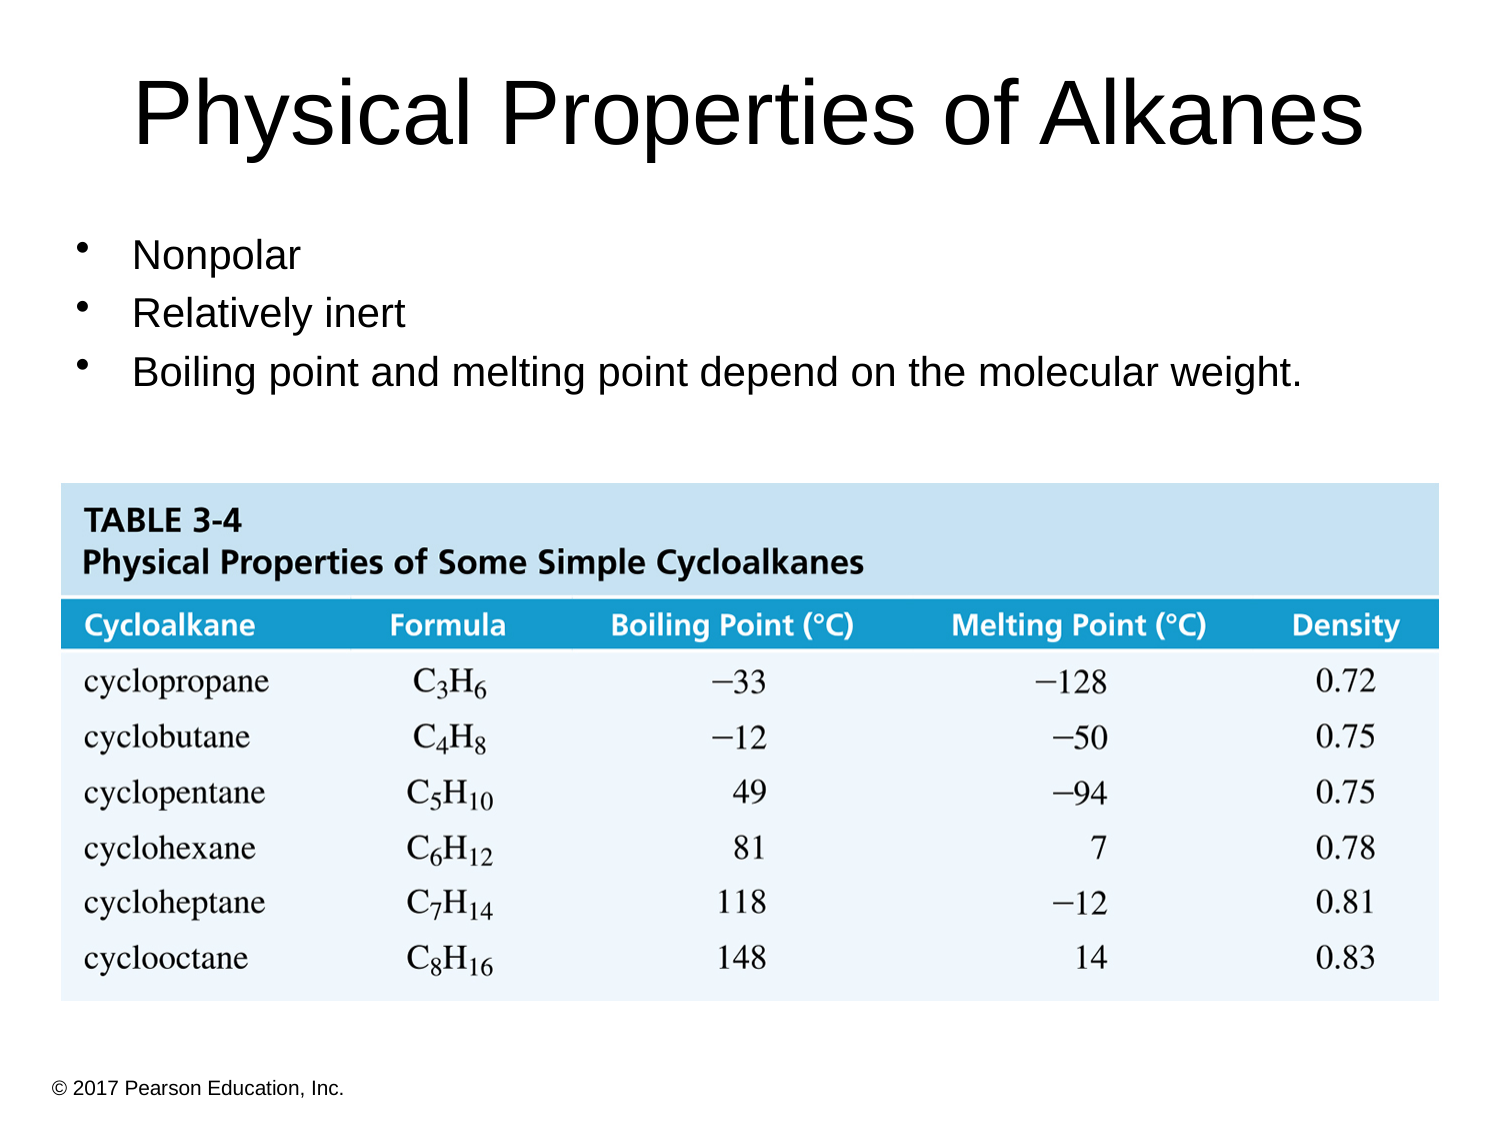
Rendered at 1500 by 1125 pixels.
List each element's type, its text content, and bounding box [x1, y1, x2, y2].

title Physical Properties of Alkanes [75, 45, 1425, 220]
picture [49, 472, 1451, 1003]
list Nonpolar Relatively inert Boiling point and melting point depend on the molecular weight. [60, 220, 1479, 408]
